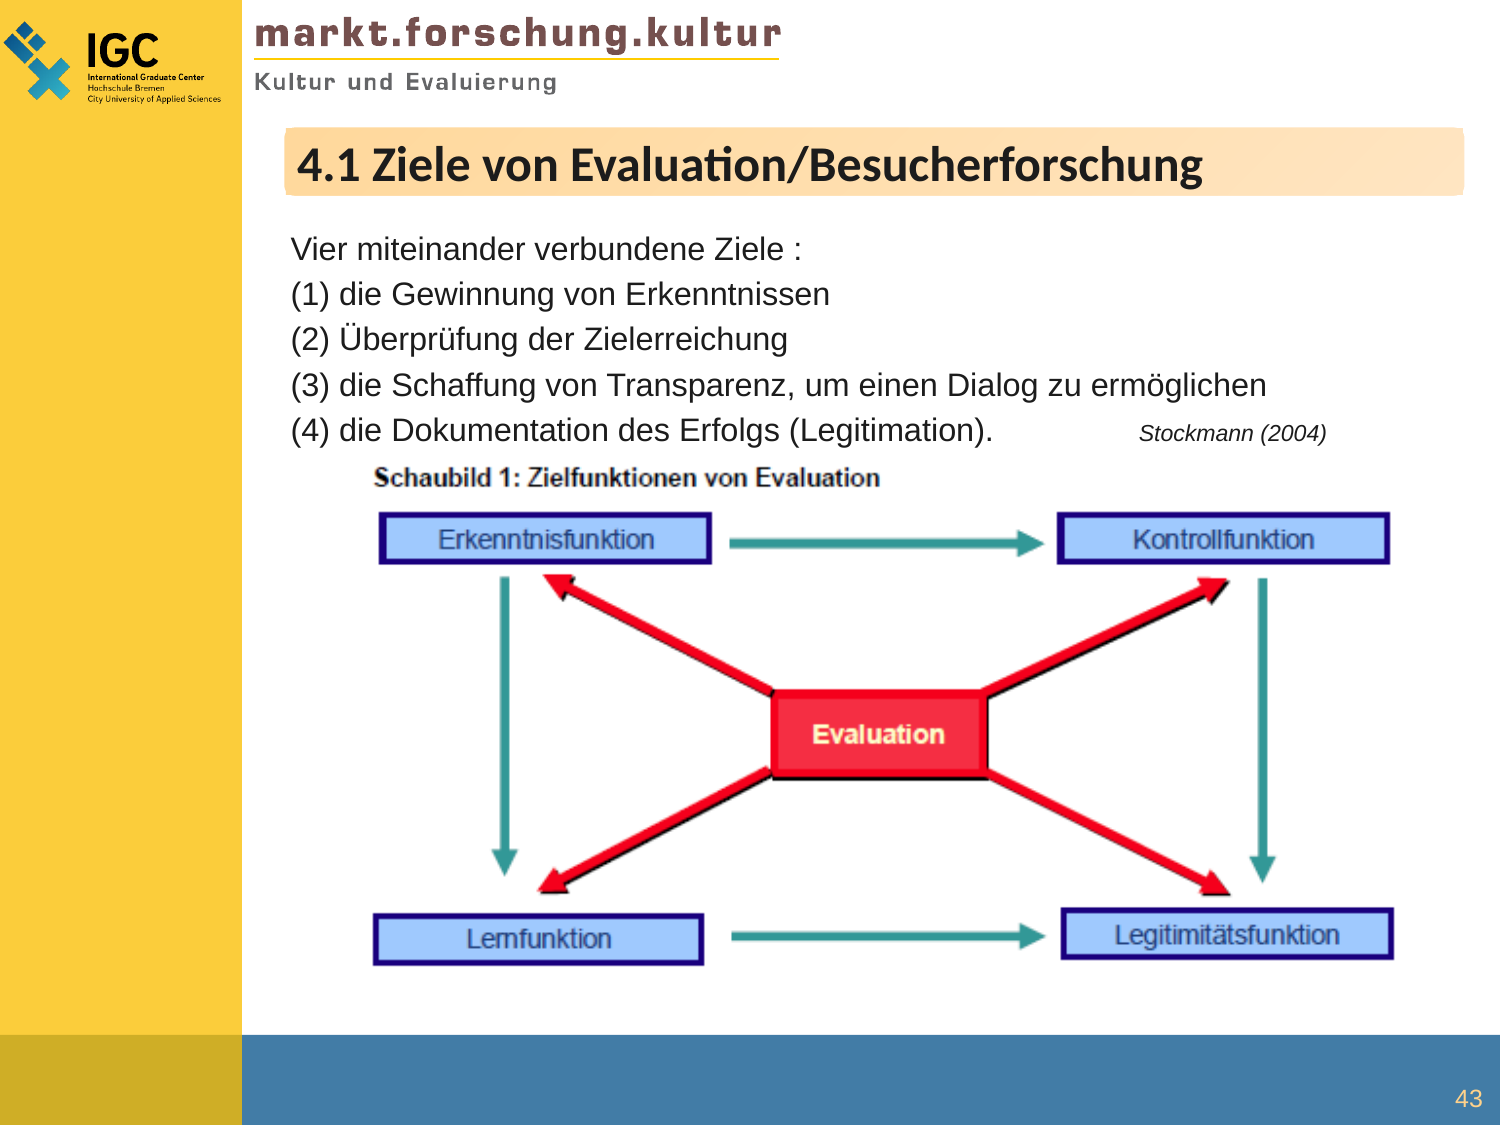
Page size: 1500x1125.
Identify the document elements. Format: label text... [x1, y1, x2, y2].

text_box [281, 125, 1467, 199]
list Vier miteinander verbundene Ziele : (1) die Gewinnung von Erkenntnissen (2) Überprüfung der Zielerreichung (3) die Schaffung von Transparenz, um einen Dialog zu ermöglichen (4) die Dokumentation des Erfolgs (Legitimation). Stockmann (2004) [275, 219, 1459, 457]
picture [352, 455, 1412, 977]
picture [0, 0, 243, 121]
slide_number 43 [1148, 1070, 1499, 1125]
